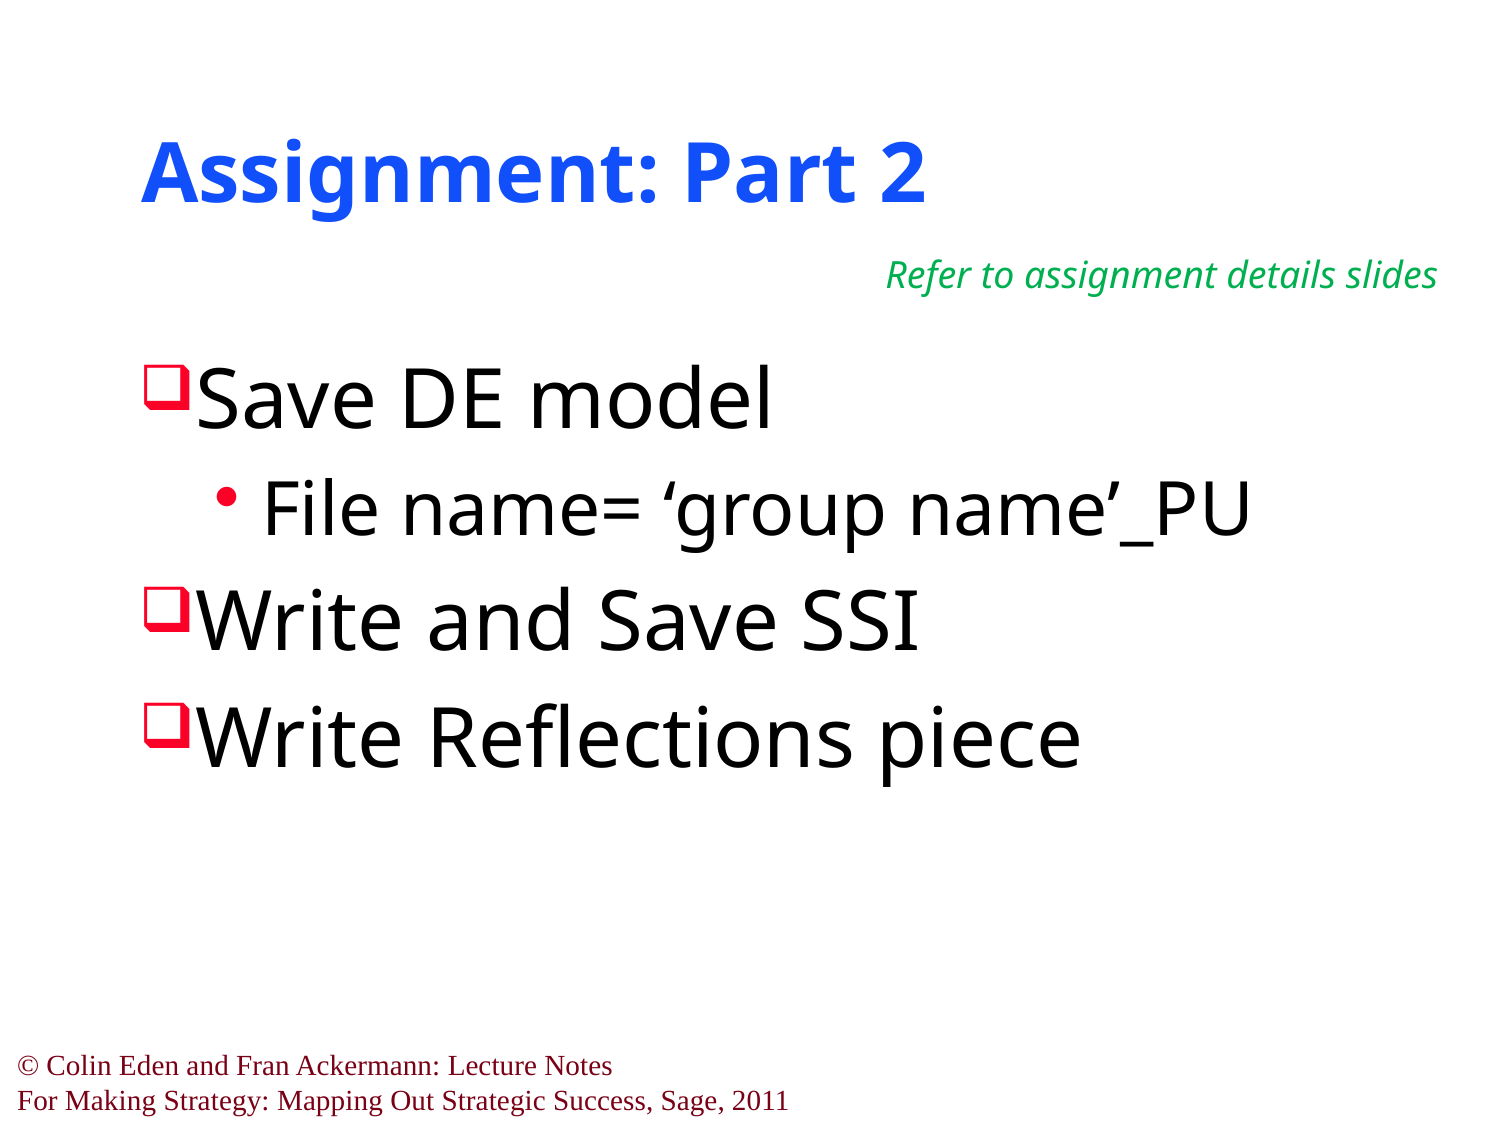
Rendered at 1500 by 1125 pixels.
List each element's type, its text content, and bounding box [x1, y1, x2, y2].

title Assignment: Part 2 [125, 38, 1400, 228]
list Save DE model File name= ‘group name’_PU Write and Save SSI Write Reflections piece [123, 337, 1400, 1014]
text_box Refer to assignment details slides [870, 243, 1455, 304]
